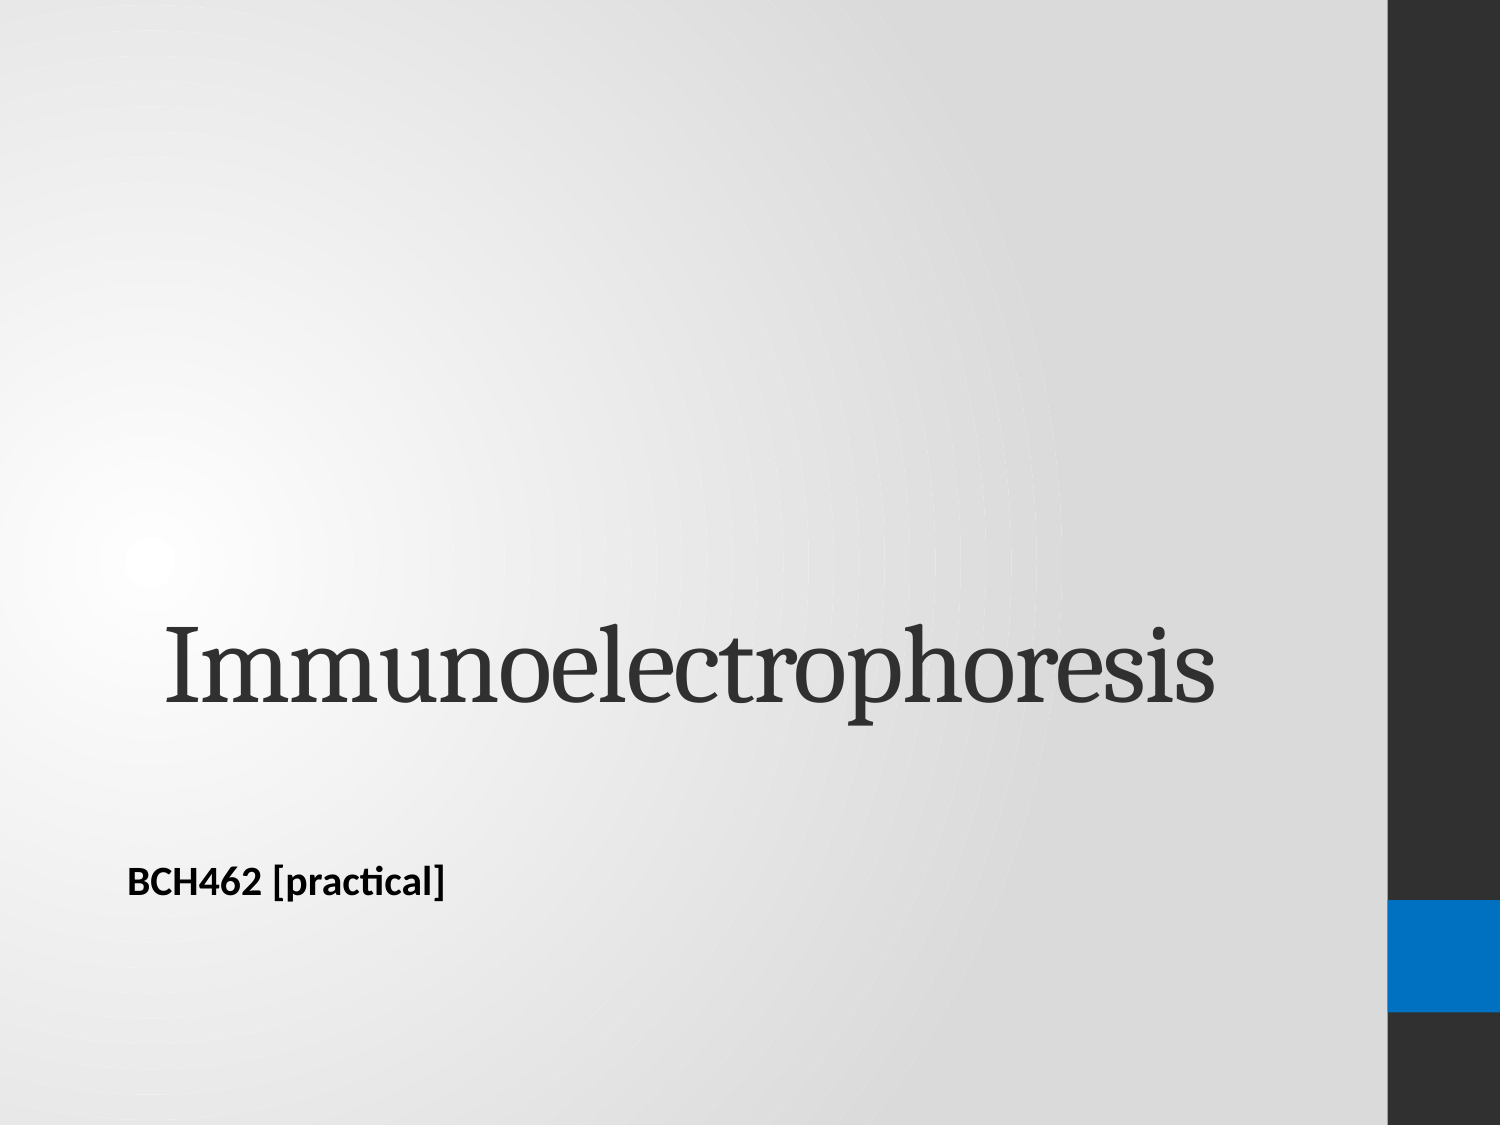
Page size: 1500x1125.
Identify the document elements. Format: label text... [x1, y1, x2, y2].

subtitle BCH462 [practical] [112, 846, 1173, 1021]
title Immunoelectrophoresis [112, 312, 1350, 738]
